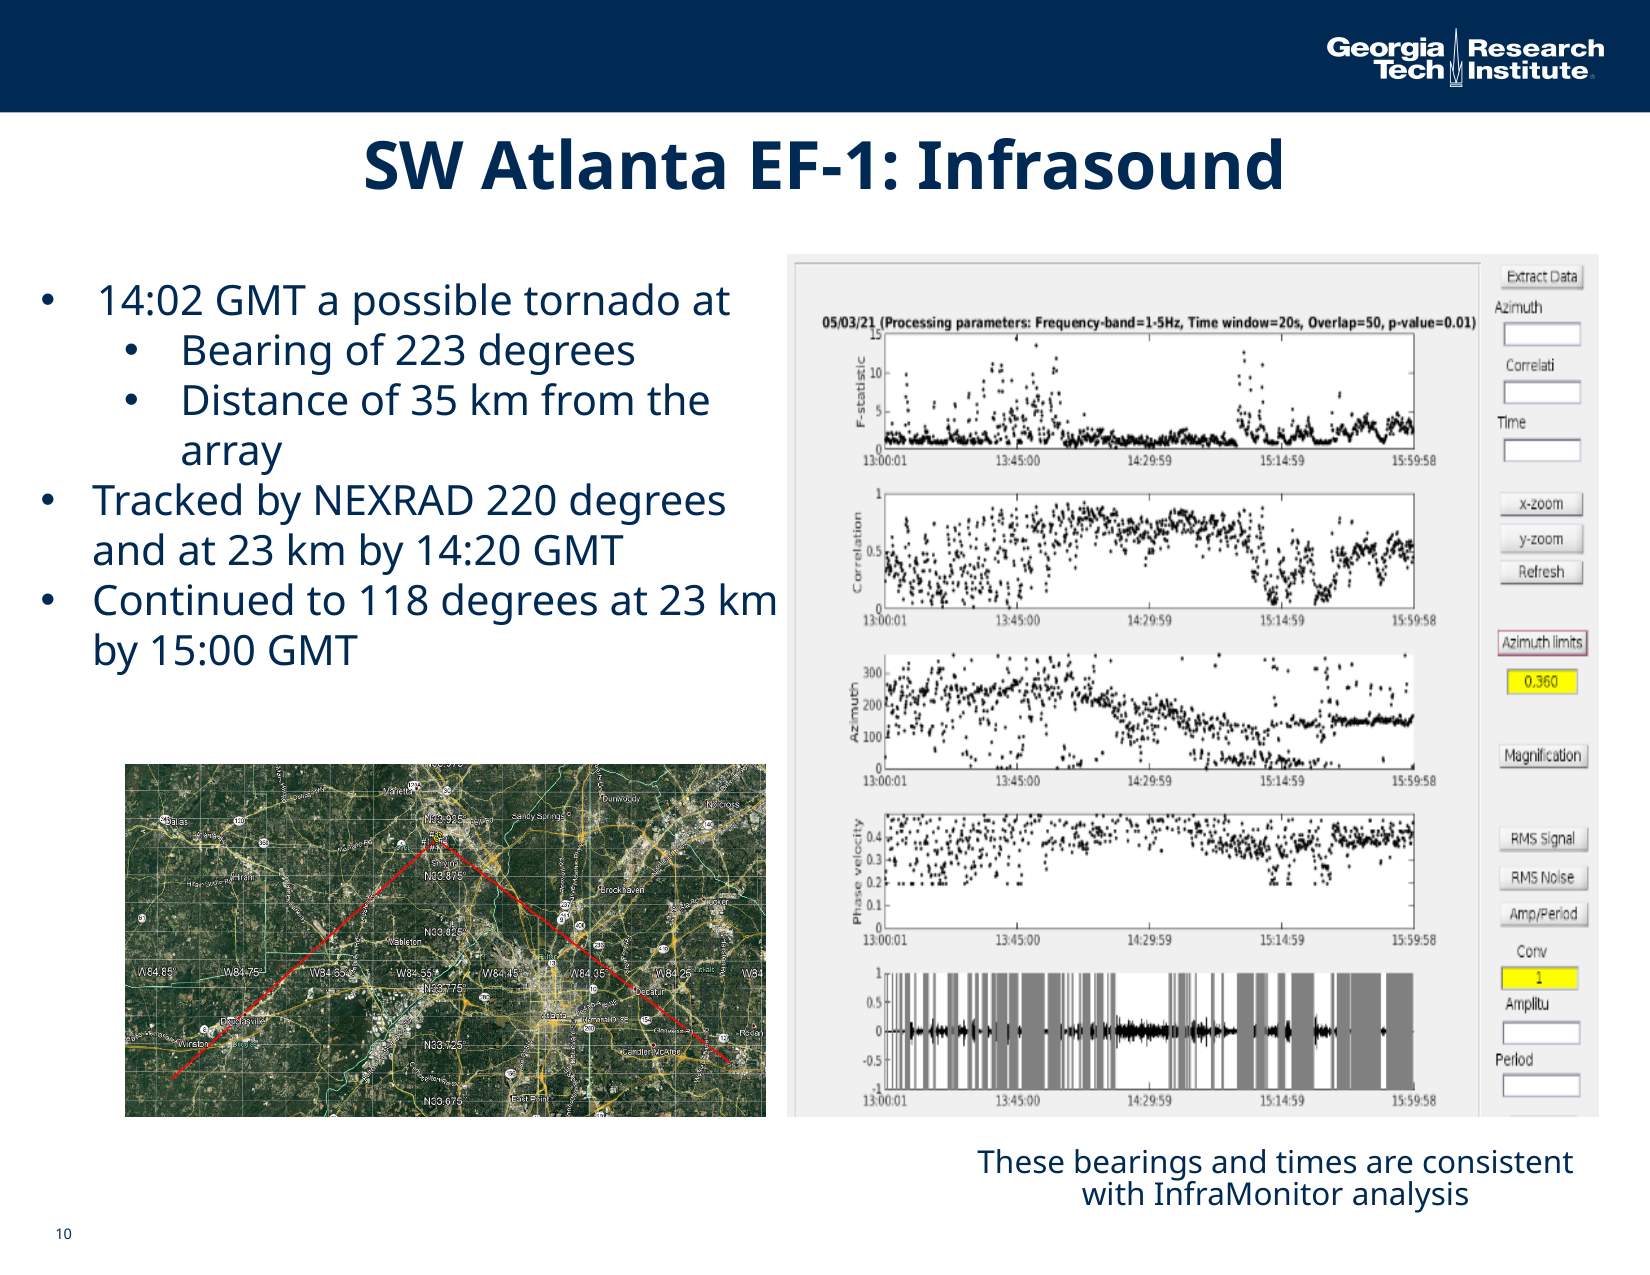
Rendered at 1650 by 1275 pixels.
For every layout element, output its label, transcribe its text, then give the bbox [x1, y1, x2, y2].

picture [787, 254, 1599, 1118]
picture [125, 764, 766, 1117]
text_box 14:02 GMT a possible tornado at Bearing of 223 degrees Distance of 35 km from the array Tracked by NEXRAD 220 degrees and at 23 km by 14:20 GMT Continued to 118 degrees at 23 km by 15:00 GMT [25, 266, 787, 682]
picture [1327, 28, 1604, 87]
text_box These bearings and times are consistent with InfraMonitor analysis [952, 1140, 1599, 1220]
title SW Atlanta EF-1: Infrasound [51, 124, 1599, 196]
